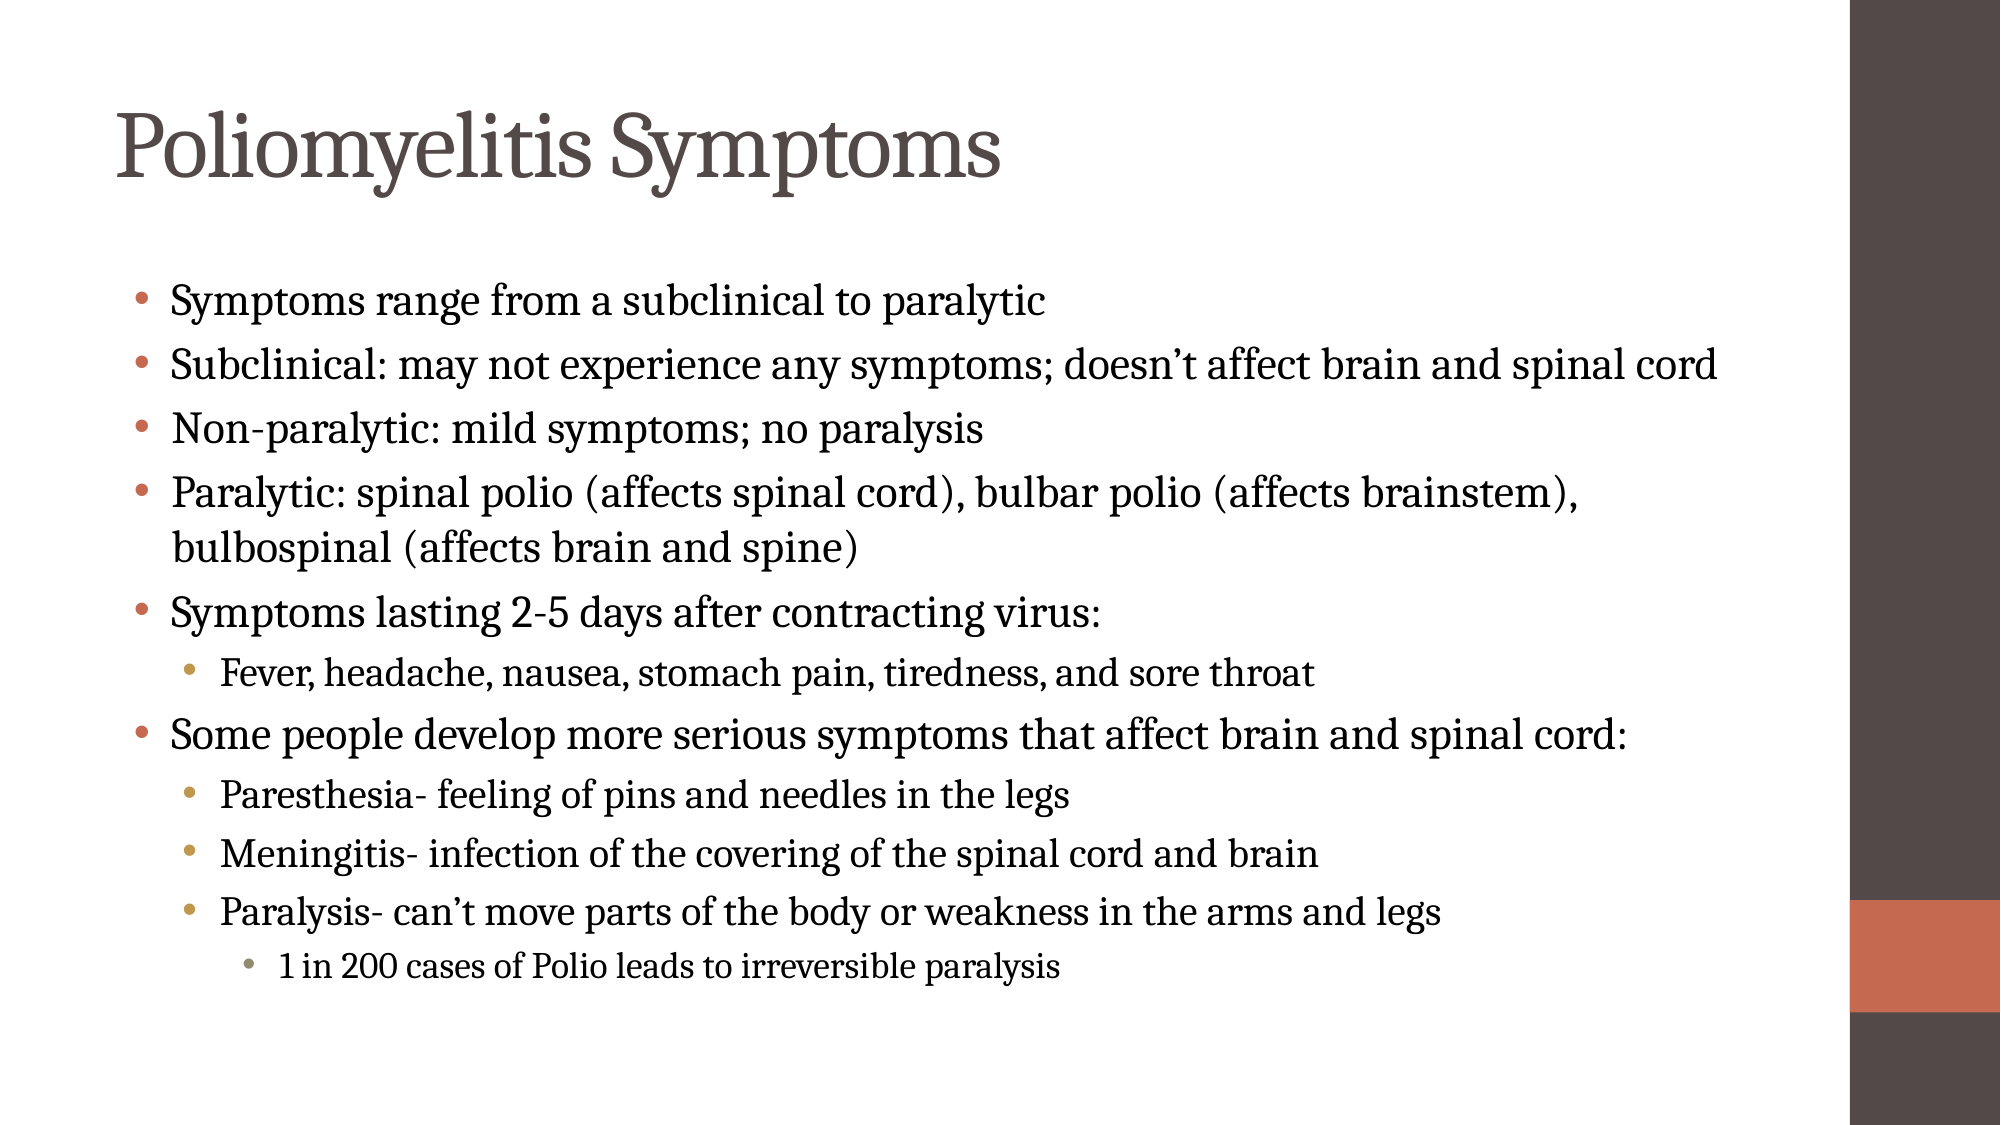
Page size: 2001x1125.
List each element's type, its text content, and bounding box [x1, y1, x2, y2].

title Poliomyelitis Symptoms [99, 45, 1767, 233]
list Symptoms range from a subclinical to paralytic Subclinical: may not experience any symptoms; doesn’t affect brain and spinal cord Non-paralytic: mild symptoms; no paralysis Paralytic: spinal polio (affects spinal cord), bulbar polio (affects brainstem), bulbospinal (affects brain and spine) Symptoms lasting 2-5 days after contracting virus: Fever, headache, nausea, stomach pain, tiredness, and sore throat Some people develop more serious symptoms that affect brain and spinal cord: Paresthesia- feeling of pins and needles in the legs Meningitis- infection of the covering of the spinal cord and brain Paralysis- can’t move parts of the body or weakness in the arms and legs 1 in 200 cases of Polio leads to irreversible paralysis [99, 262, 1767, 1087]
